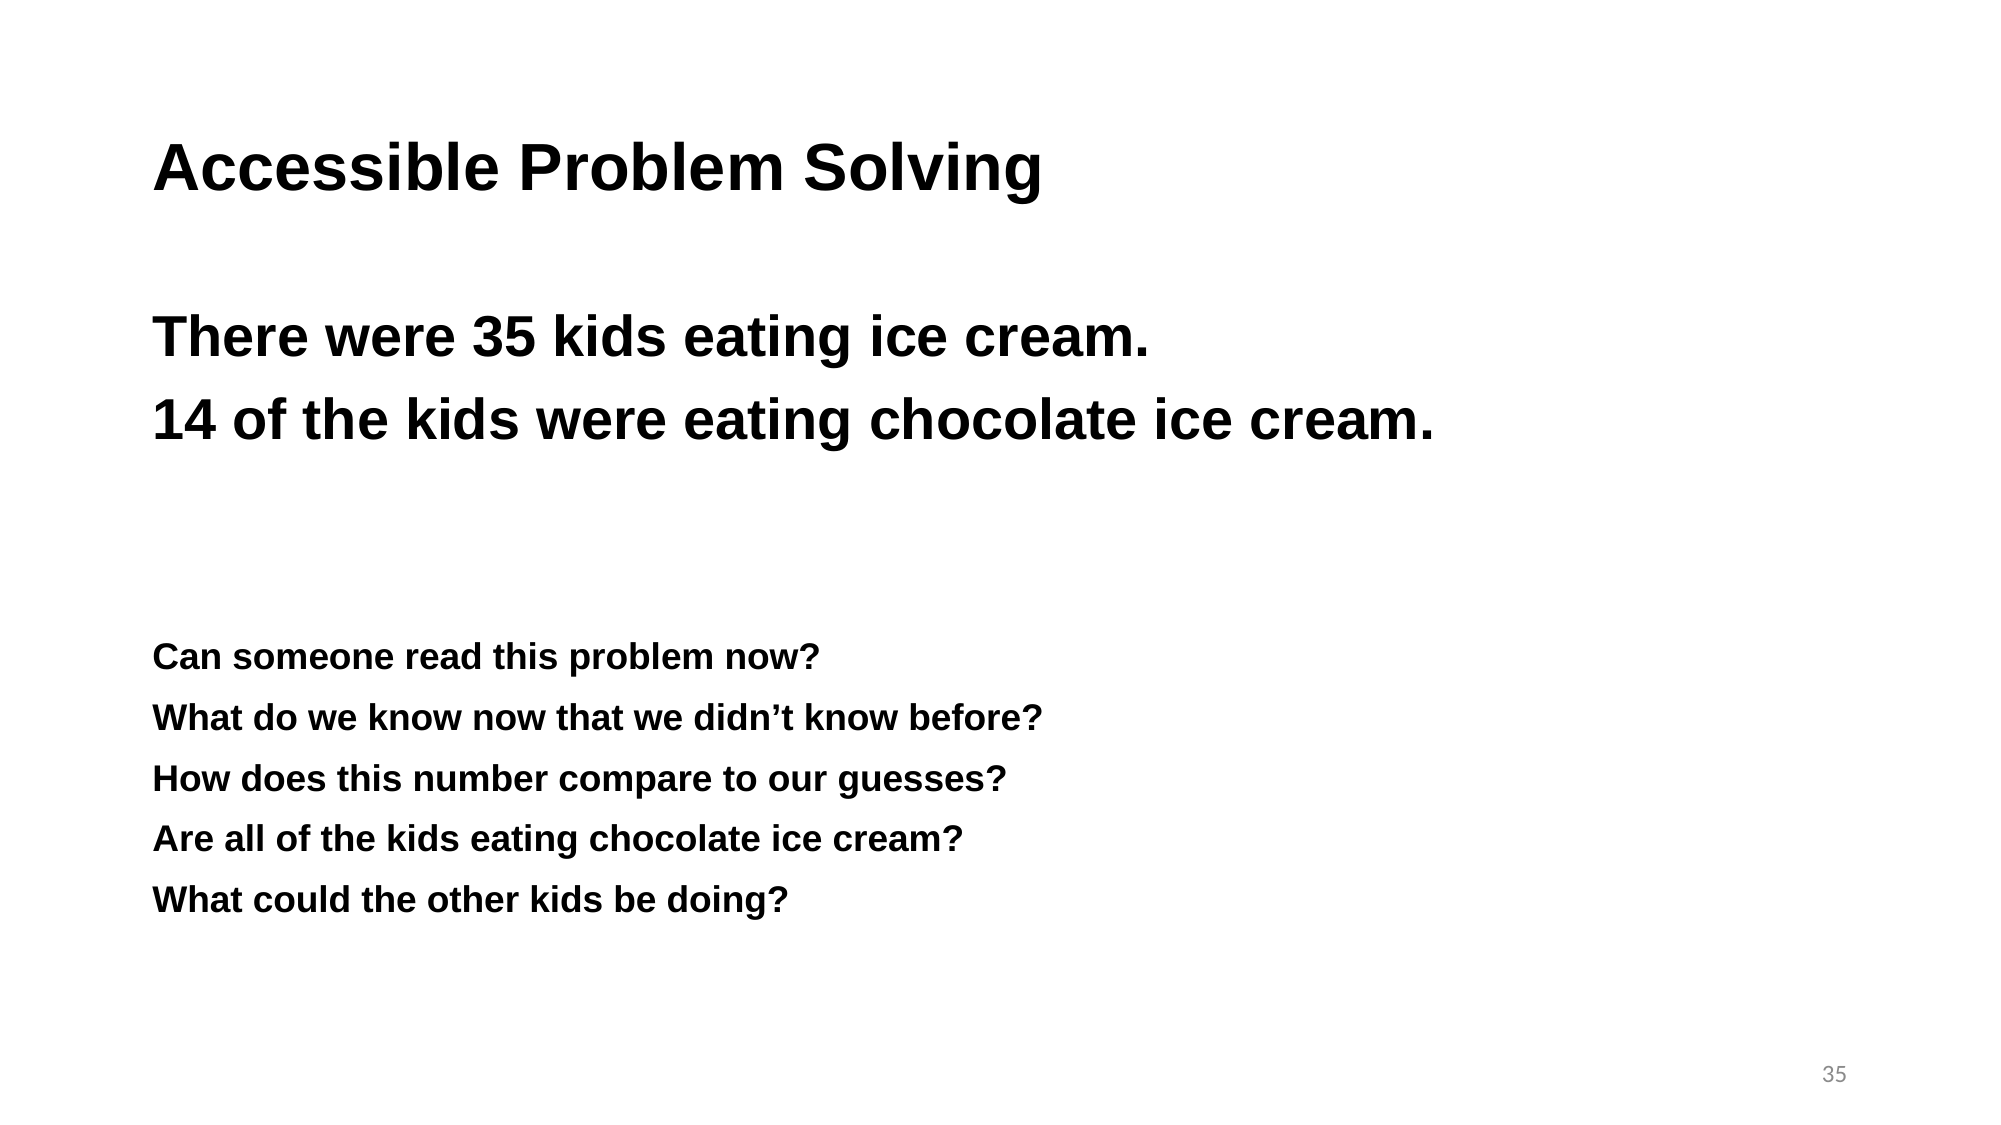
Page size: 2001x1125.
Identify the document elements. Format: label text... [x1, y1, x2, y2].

title Accessible Problem Solving [137, 59, 1863, 278]
slide_number 35 [1412, 1042, 1863, 1103]
list There were 35 kids eating ice cream. 14 of the kids were eating chocolate ice cream. Can someone read this problem now? What do we know now that we didn’t know before? How does this number compare to our guesses? Are all of the kids eating chocolate ice cream? What could the other kids be doing? [137, 299, 1863, 1014]
